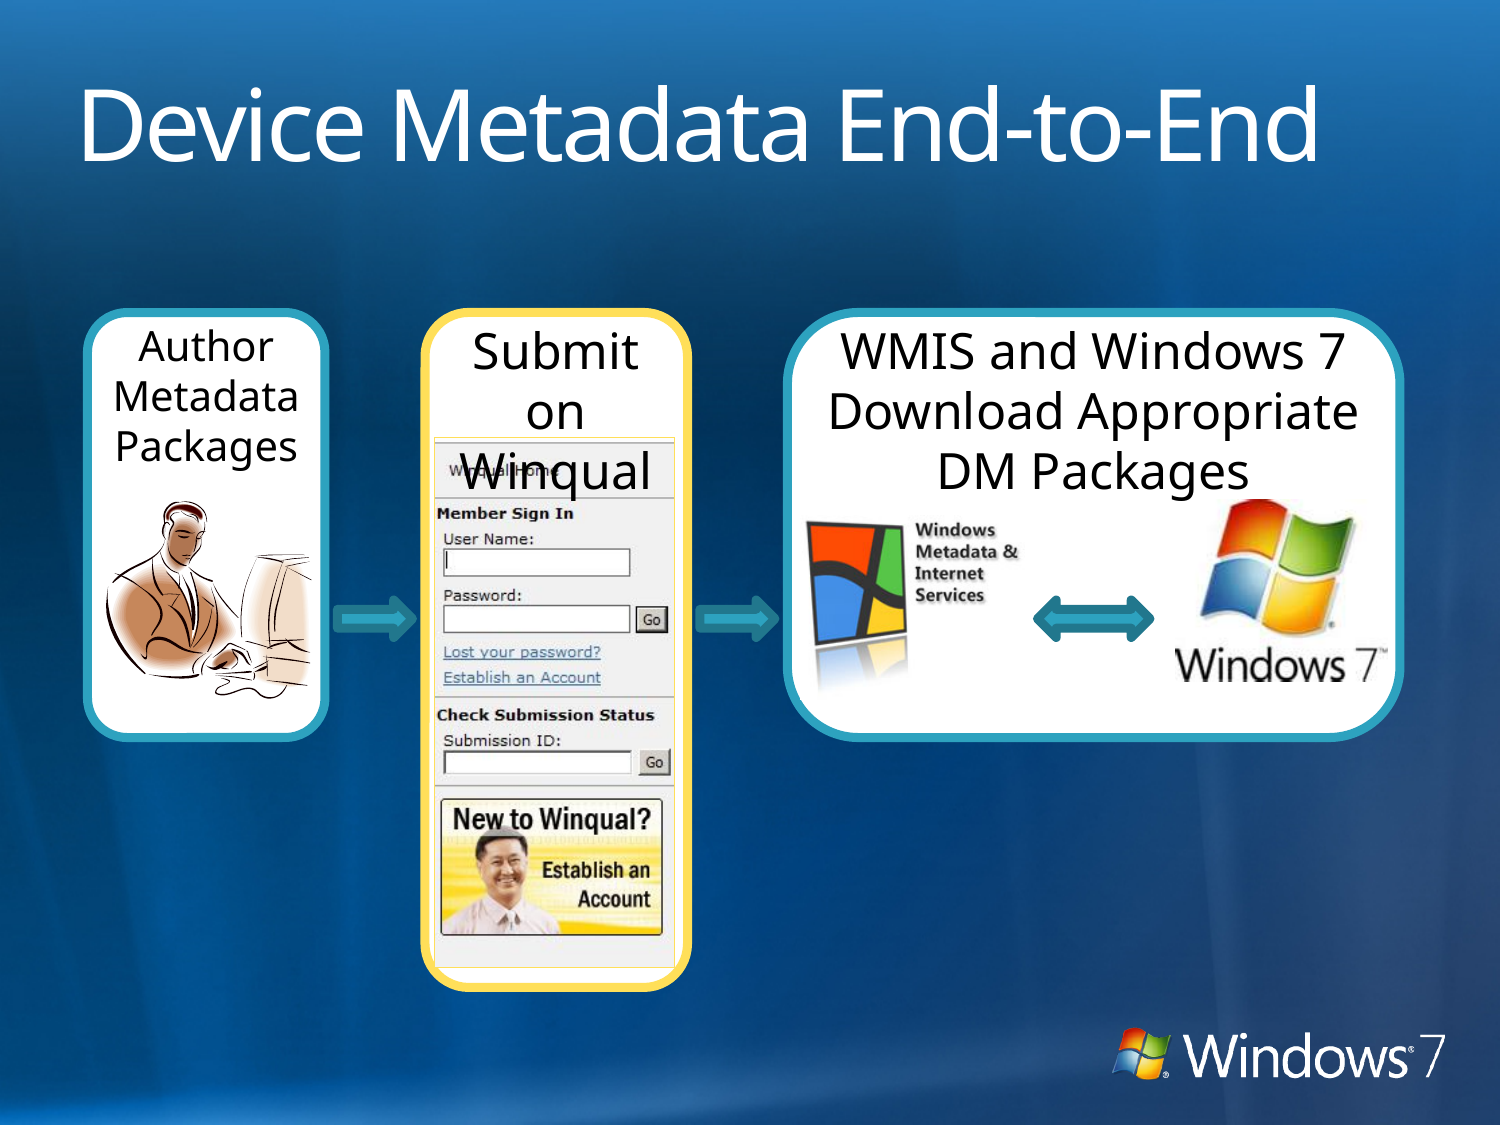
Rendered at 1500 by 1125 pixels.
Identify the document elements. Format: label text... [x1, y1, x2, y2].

text_box [1032, 595, 1155, 642]
picture [0, 0, 1500, 1125]
text_box WMIS and Windows 7 Download Appropriate DM Packages [787, 312, 1400, 508]
text_box [833, 307, 1354, 312]
title Device Metadata End-to-End [75, 75, 1425, 185]
text_box [82, 332, 330, 743]
text_box Author Metadata Packages [87, 312, 325, 478]
text_box [695, 595, 780, 642]
text_box [332, 595, 417, 642]
text_box [782, 357, 1405, 743]
text_box [108, 308, 304, 312]
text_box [424, 312, 688, 988]
